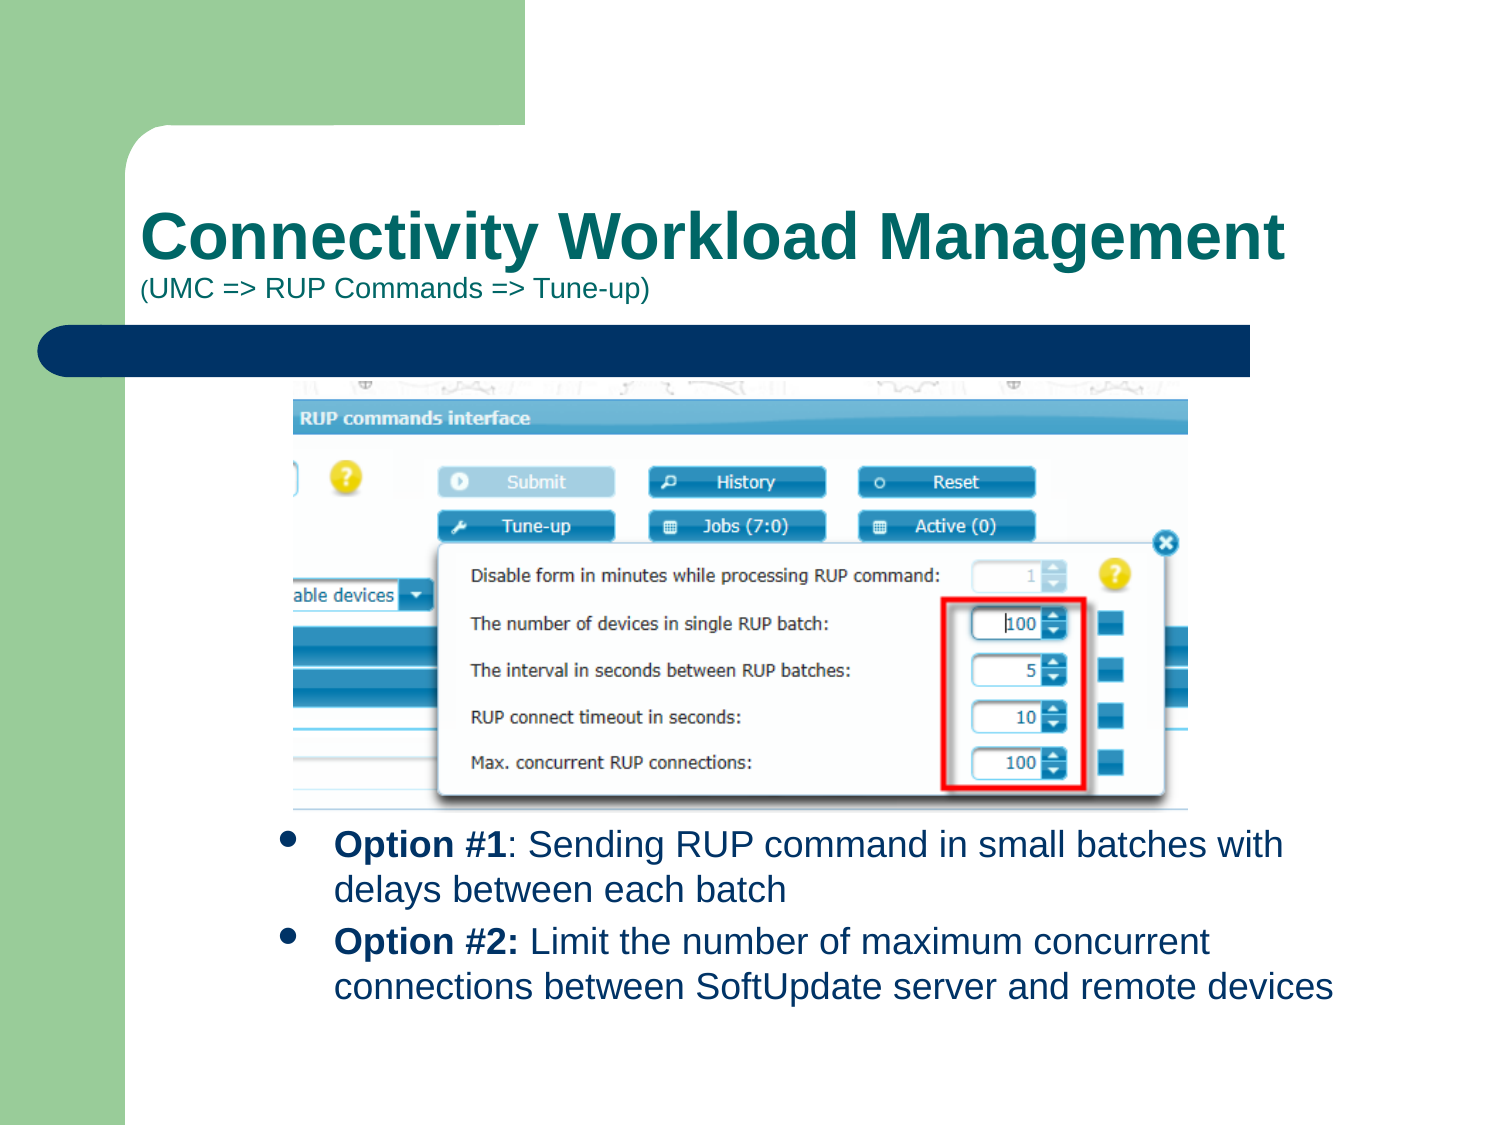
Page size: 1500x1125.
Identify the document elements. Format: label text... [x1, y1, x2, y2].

picture [293, 380, 1188, 813]
list Option #1: Sending RUP command in small batches with delays between each batch Option #2: Limit the number of maximum concurrent connections between SoftUpdate server and remote devices [262, 812, 1351, 1088]
title Connectivity Workload Management (UMC => RUP Commands => Tune-up) [124, 124, 1426, 313]
